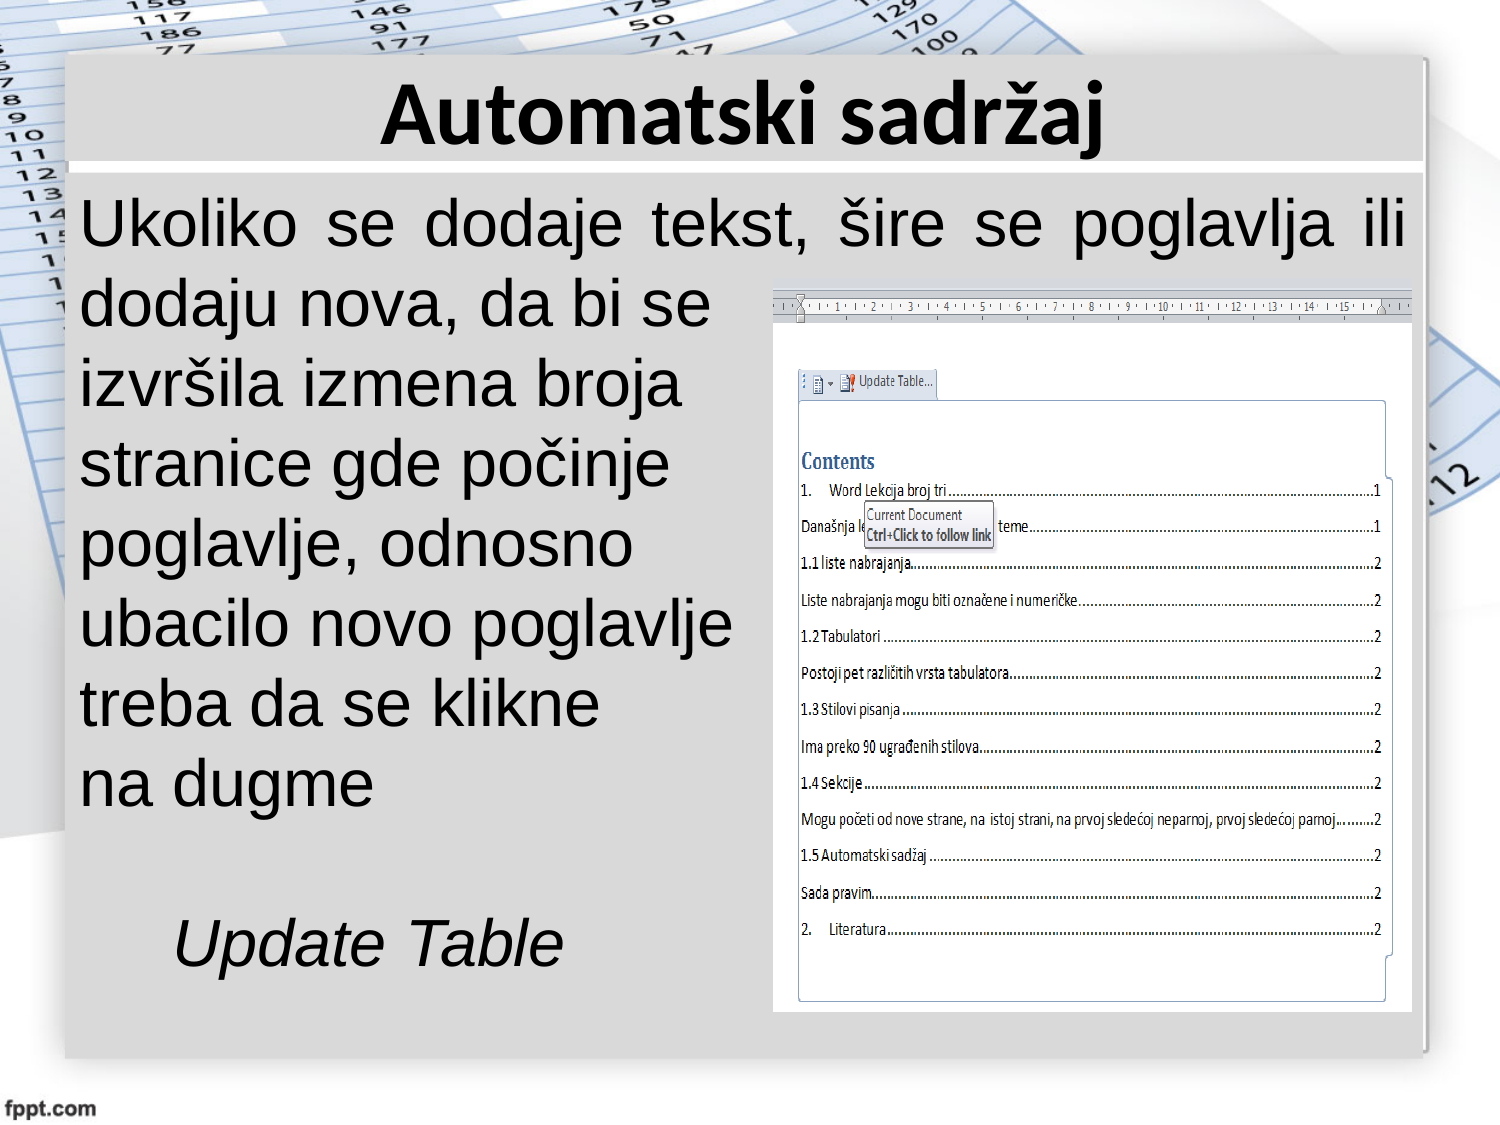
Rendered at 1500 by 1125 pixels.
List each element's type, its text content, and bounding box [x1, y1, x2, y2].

list Ukoliko se dodaje tekst, šire se poglavlja ili dodaju nova, da bi se izvršila izmena broja stranice gde počinje poglavlje, odnosno ubacilo novo poglavlje treba da se klikne na dugme Update Table [64, 172, 1424, 1059]
picture [0, 0, 1500, 1125]
title Automatski sadržaj [64, 54, 1424, 161]
